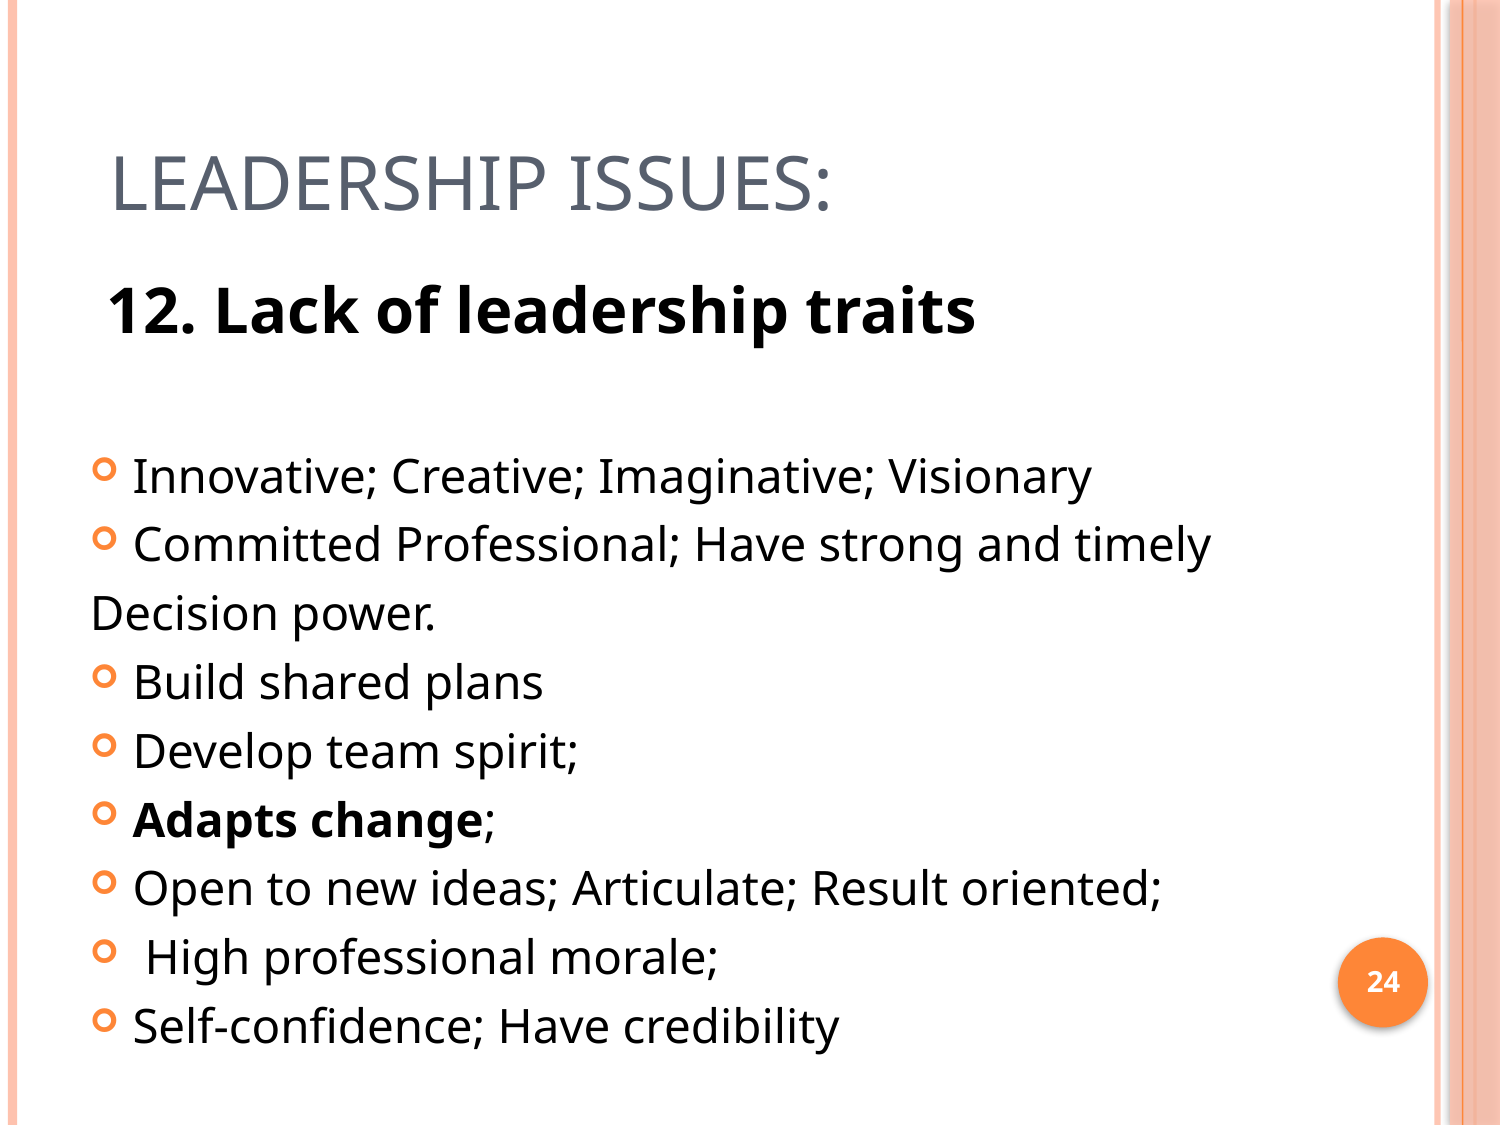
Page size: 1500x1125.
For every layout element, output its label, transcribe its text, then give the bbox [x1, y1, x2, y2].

title Leadership Issues: [75, 45, 1300, 233]
slide_number 24 [1333, 940, 1434, 1027]
list 12. Lack of leadership traits Innovative; Creative; Imaginative; Visionary Committed Professional; Have strong and timely Decision power. Build shared plans Develop team spirit; Adapts change; Open to new ideas; Articulate; Result oriented; High professional morale; Self-confidence; Have credibility [75, 262, 1300, 1062]
